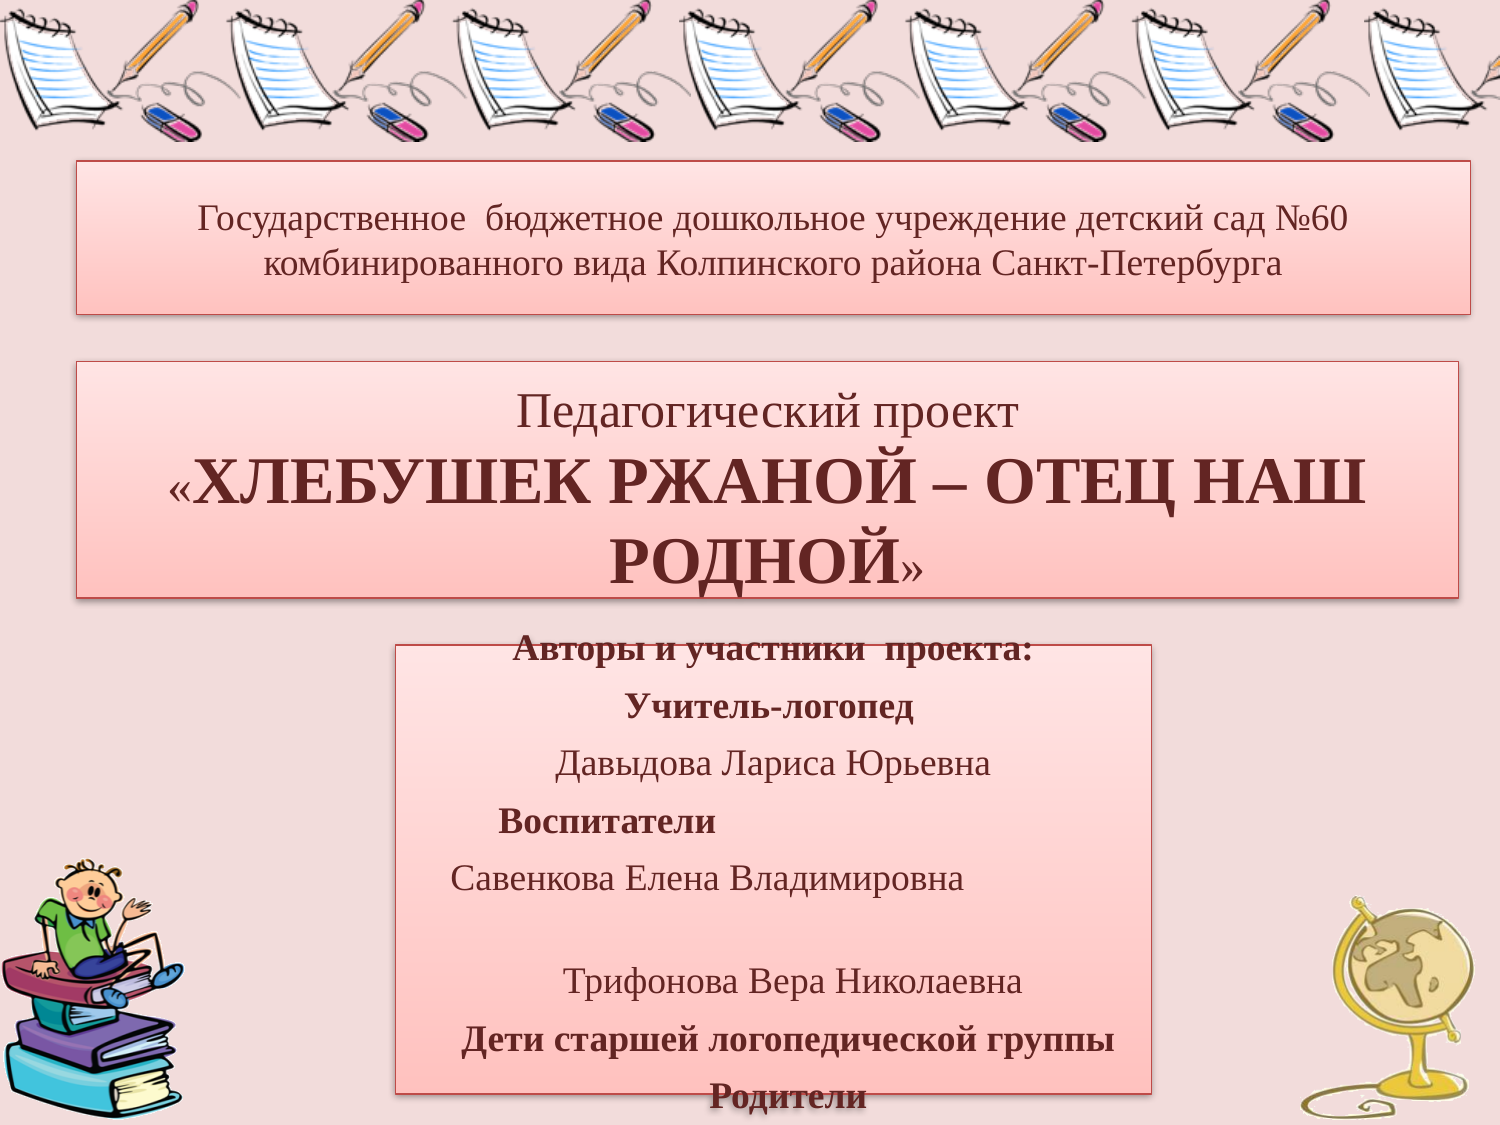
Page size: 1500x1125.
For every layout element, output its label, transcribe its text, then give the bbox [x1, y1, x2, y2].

picture [1284, 887, 1500, 1125]
text_box Авторы и участники проекта: Учитель-логопед Давыдова Лариса Юрьевна Воспитатели Савенкова Елена Владимировна Трифонова Вера Николаевна Дети старшей логопедической группы Родители [395, 644, 1152, 1095]
text_box Педагогический проект «ХЛЕБУШЕК РЖАНОЙ – ОТЕЦ НАШ РОДНОЙ» [76, 361, 1459, 599]
picture [0, 858, 190, 1125]
picture [0, 0, 1500, 142]
text_box Государственное бюджетное дошкольное учреждение детский сад №60 комбинированного вида Колпинского района Санкт-Петербурга [76, 160, 1471, 315]
